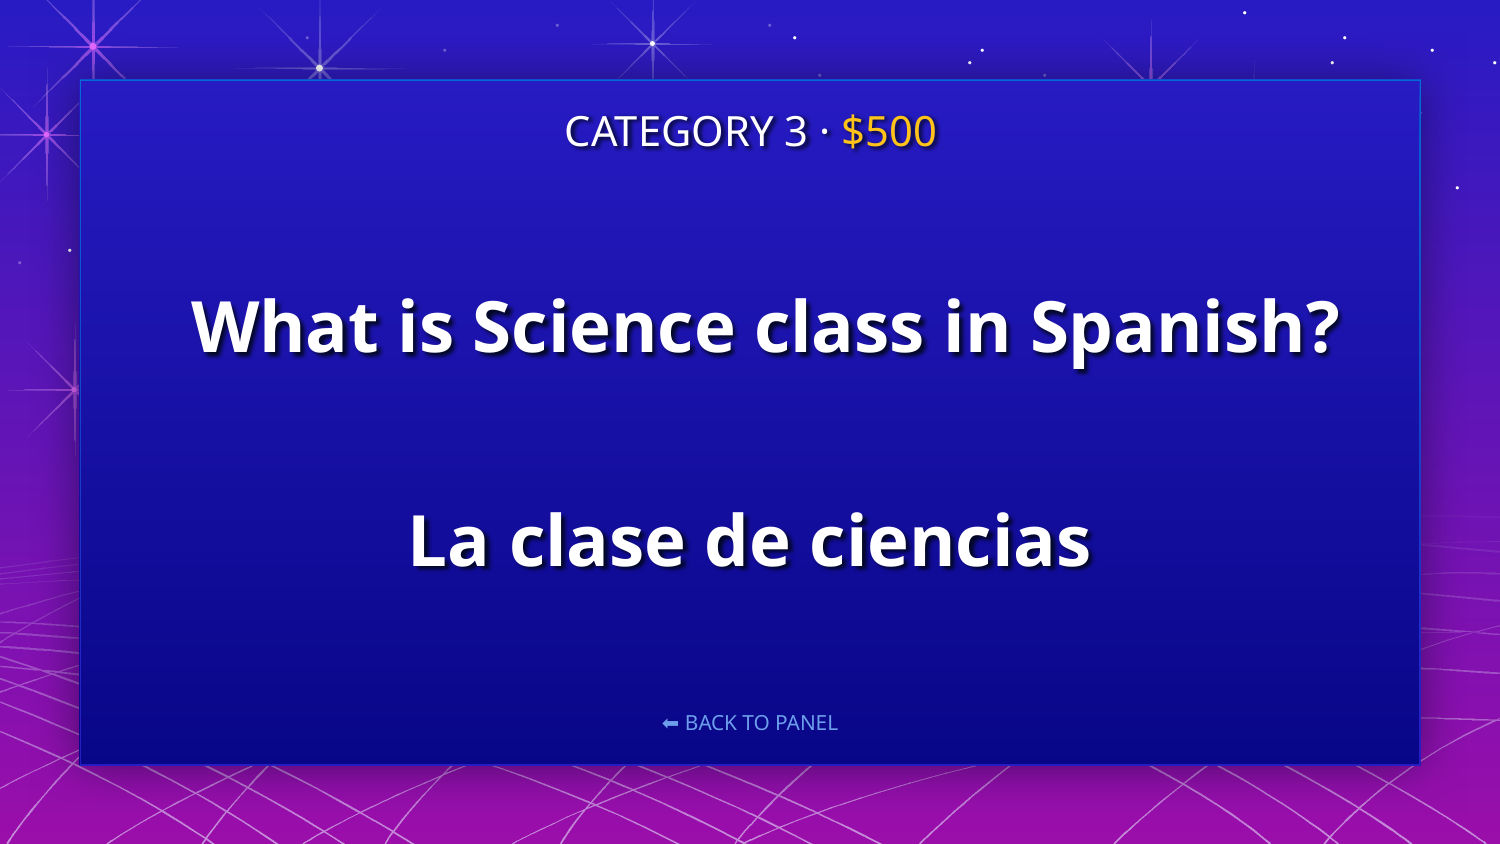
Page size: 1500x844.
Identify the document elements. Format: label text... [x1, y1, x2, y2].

subtitle CATEGORY 3 · $500 [170, 105, 1332, 178]
text_box La clase de ciencias [169, 543, 1331, 704]
title What is Science class in Spanish? [185, 55, 1347, 579]
